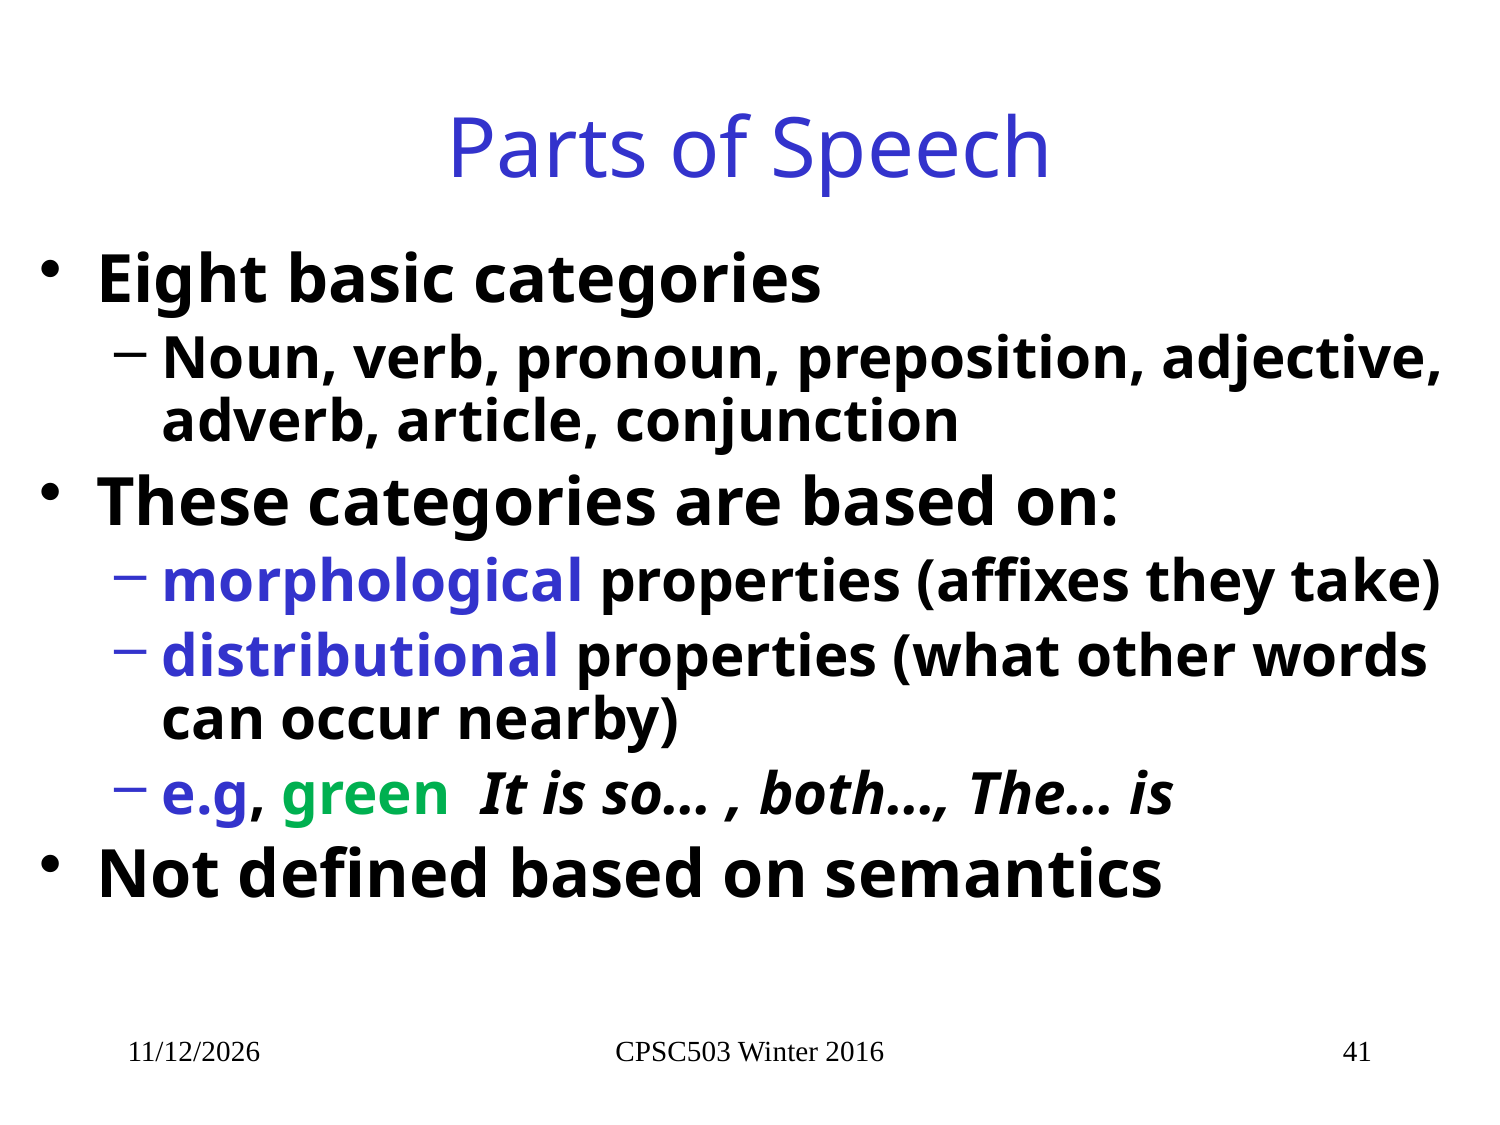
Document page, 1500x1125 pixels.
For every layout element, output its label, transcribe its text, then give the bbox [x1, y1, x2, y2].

title Parts of Speech [112, 49, 1388, 237]
footer CPSC503 Winter 2016 [512, 1024, 988, 1101]
list Eight basic categories Noun, verb, pronoun, preposition, adjective, adverb, article, conjunction These categories are based on: morphological properties (affixes they take) distributional properties (what other words can occur nearby) e.g, green It is so… , both…, The… is Not defined based on semantics [24, 237, 1500, 963]
slide_number 41 [1074, 1024, 1388, 1101]
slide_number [112, 1024, 426, 1101]
